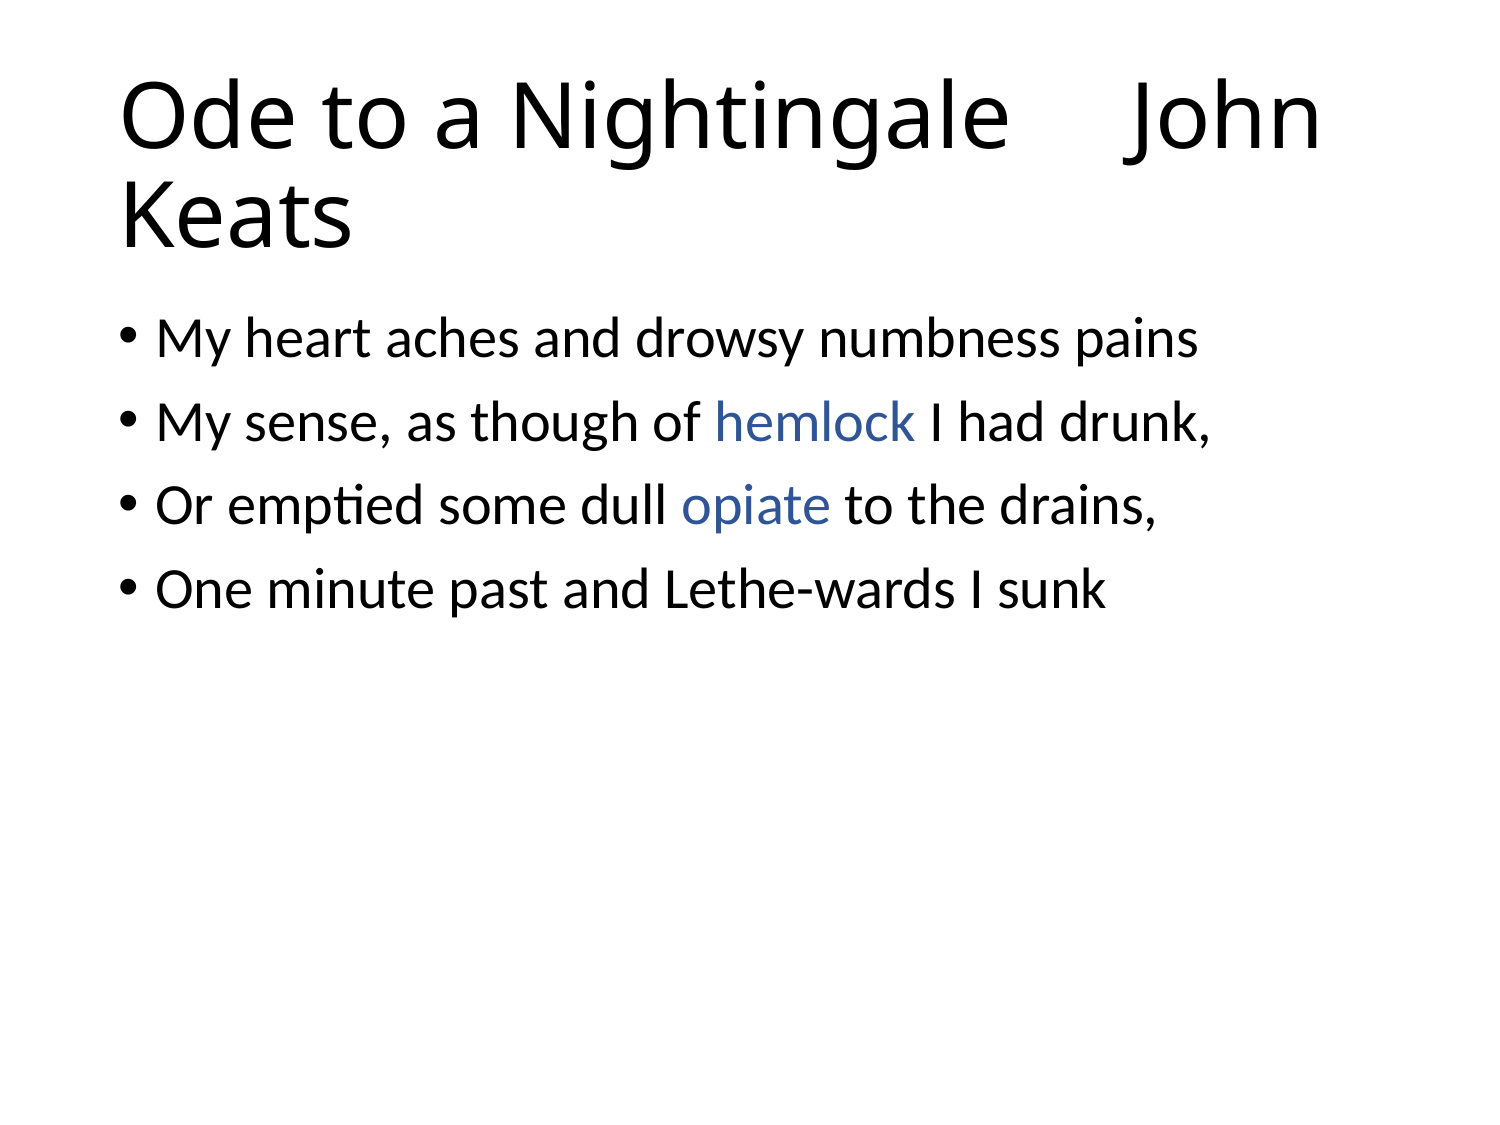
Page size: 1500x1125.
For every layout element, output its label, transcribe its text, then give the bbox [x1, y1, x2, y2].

list My heart aches and drowsy numbness pains My sense, as though of hemlock I had drunk, Or emptied some dull opiate to the drains, One minute past and Lethe-wards I sunk [103, 299, 1397, 1014]
title Ode to a Nightingale John Keats [103, 59, 1397, 278]
